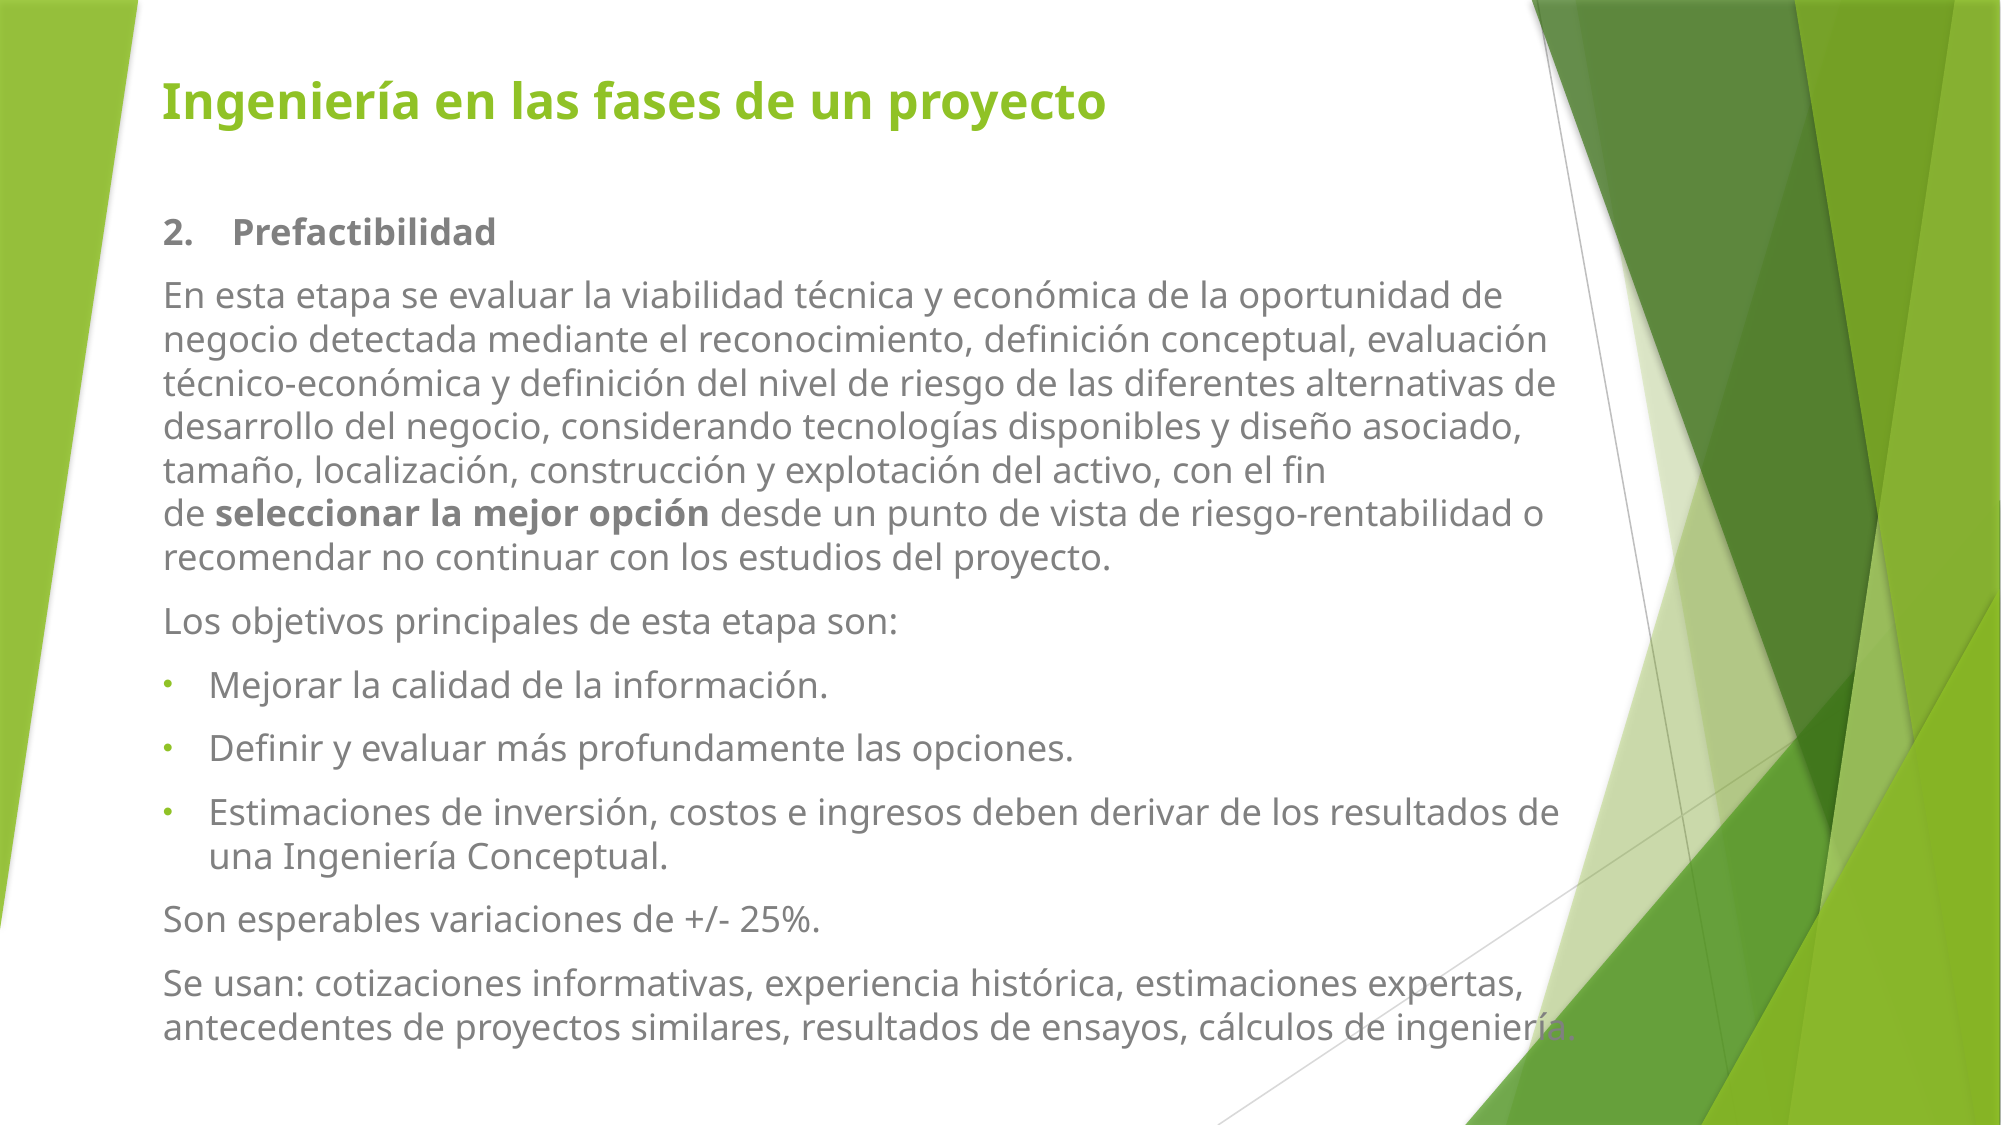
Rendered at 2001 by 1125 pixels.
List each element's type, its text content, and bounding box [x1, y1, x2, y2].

title Ingeniería en las fases de un proyecto [147, 0, 1522, 138]
subtitle 2. Prefactibilidad En esta etapa se evaluar la viabilidad técnica y económica de la oportunidad de negocio detectada mediante el reconocimiento, definición conceptual, evaluación técnico-económica y definición del nivel de riesgo de las diferentes alternativas de desarrollo del negocio, considerando tecnologías disponibles y diseño asociado, tamaño, localización, construcción y explotación del activo, con el fin de seleccionar la mejor opción desde un punto de vista de riesgo-rentabilidad o recomendar no continuar con los estudios del proyecto. Los objetivos principales de esta etapa son: Mejorar la calidad de la información. Definir y evaluar más profundamente las opciones. Estimaciones de inversión, costos e ingresos deben derivar de los resultados de una Ingeniería Conceptual. Son esperables variaciones de +/- 25%. Se usan: cotizaciones informativas, experiencia histórica, estimaciones expertas, antecedentes de proyectos similares, resultados de ensayos, cálculos de ingeniería. [147, 201, 1605, 1076]
